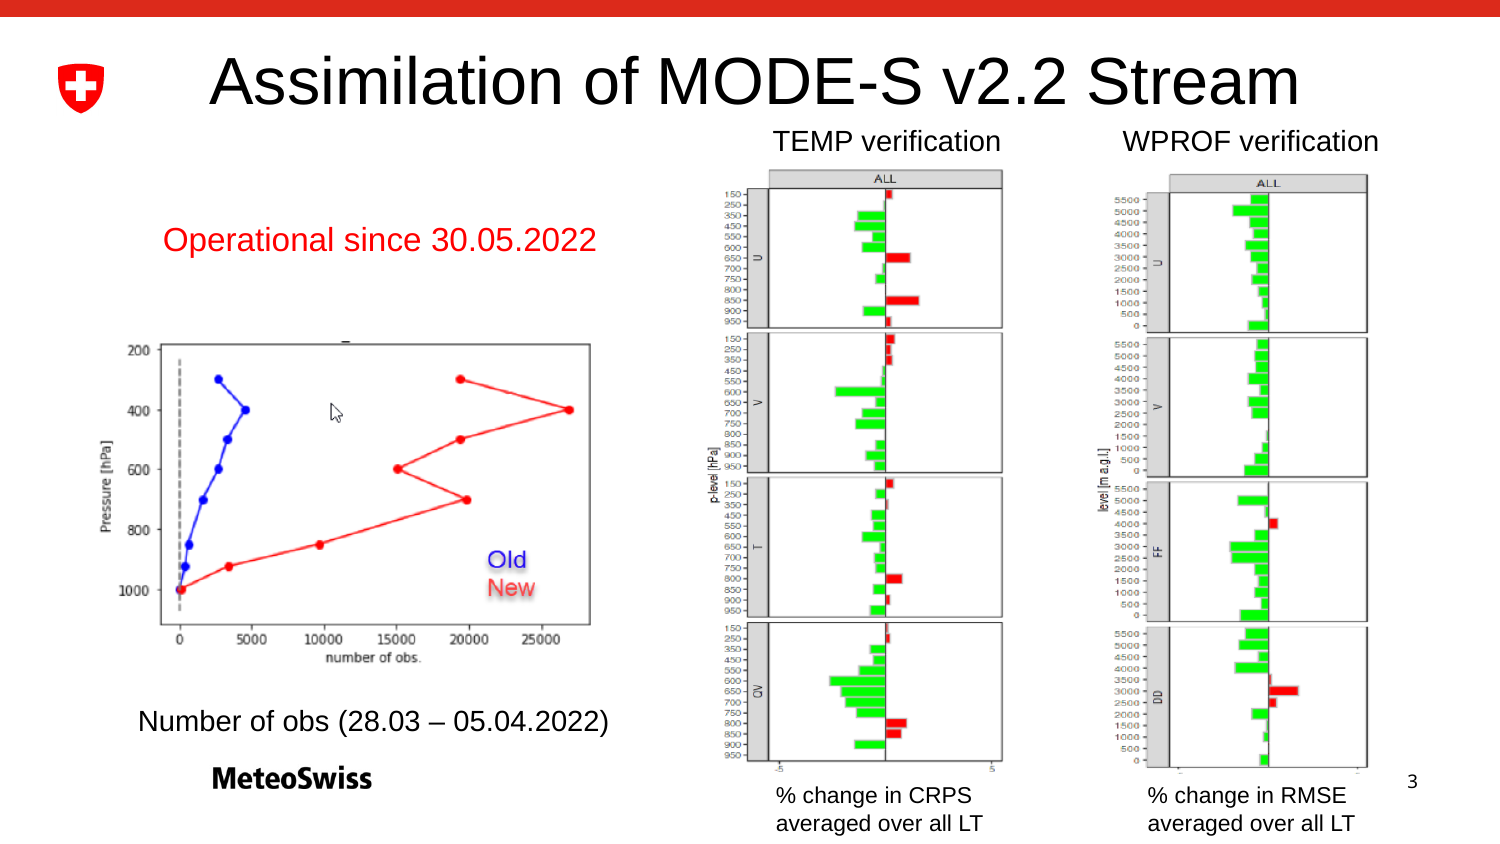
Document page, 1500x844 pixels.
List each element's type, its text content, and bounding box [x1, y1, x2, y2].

picture [88, 329, 597, 667]
text_box Operational since 30.05.2022 [148, 210, 613, 266]
title Assimilation of MODE-S v2.2 Stream [194, 30, 1428, 147]
picture [205, 759, 377, 789]
text_box % change in CRPS averaged over all LT [761, 802, 1006, 844]
picture [686, 164, 1014, 795]
text_box % change in RMSE averaged over all LT [1133, 804, 1386, 844]
text_box TEMP verification [707, 115, 1067, 165]
text_box Number of obs (28.03 – 05.04.2022) [123, 694, 633, 745]
text_box WPROF verification [1071, 115, 1431, 165]
picture [1092, 152, 1386, 797]
